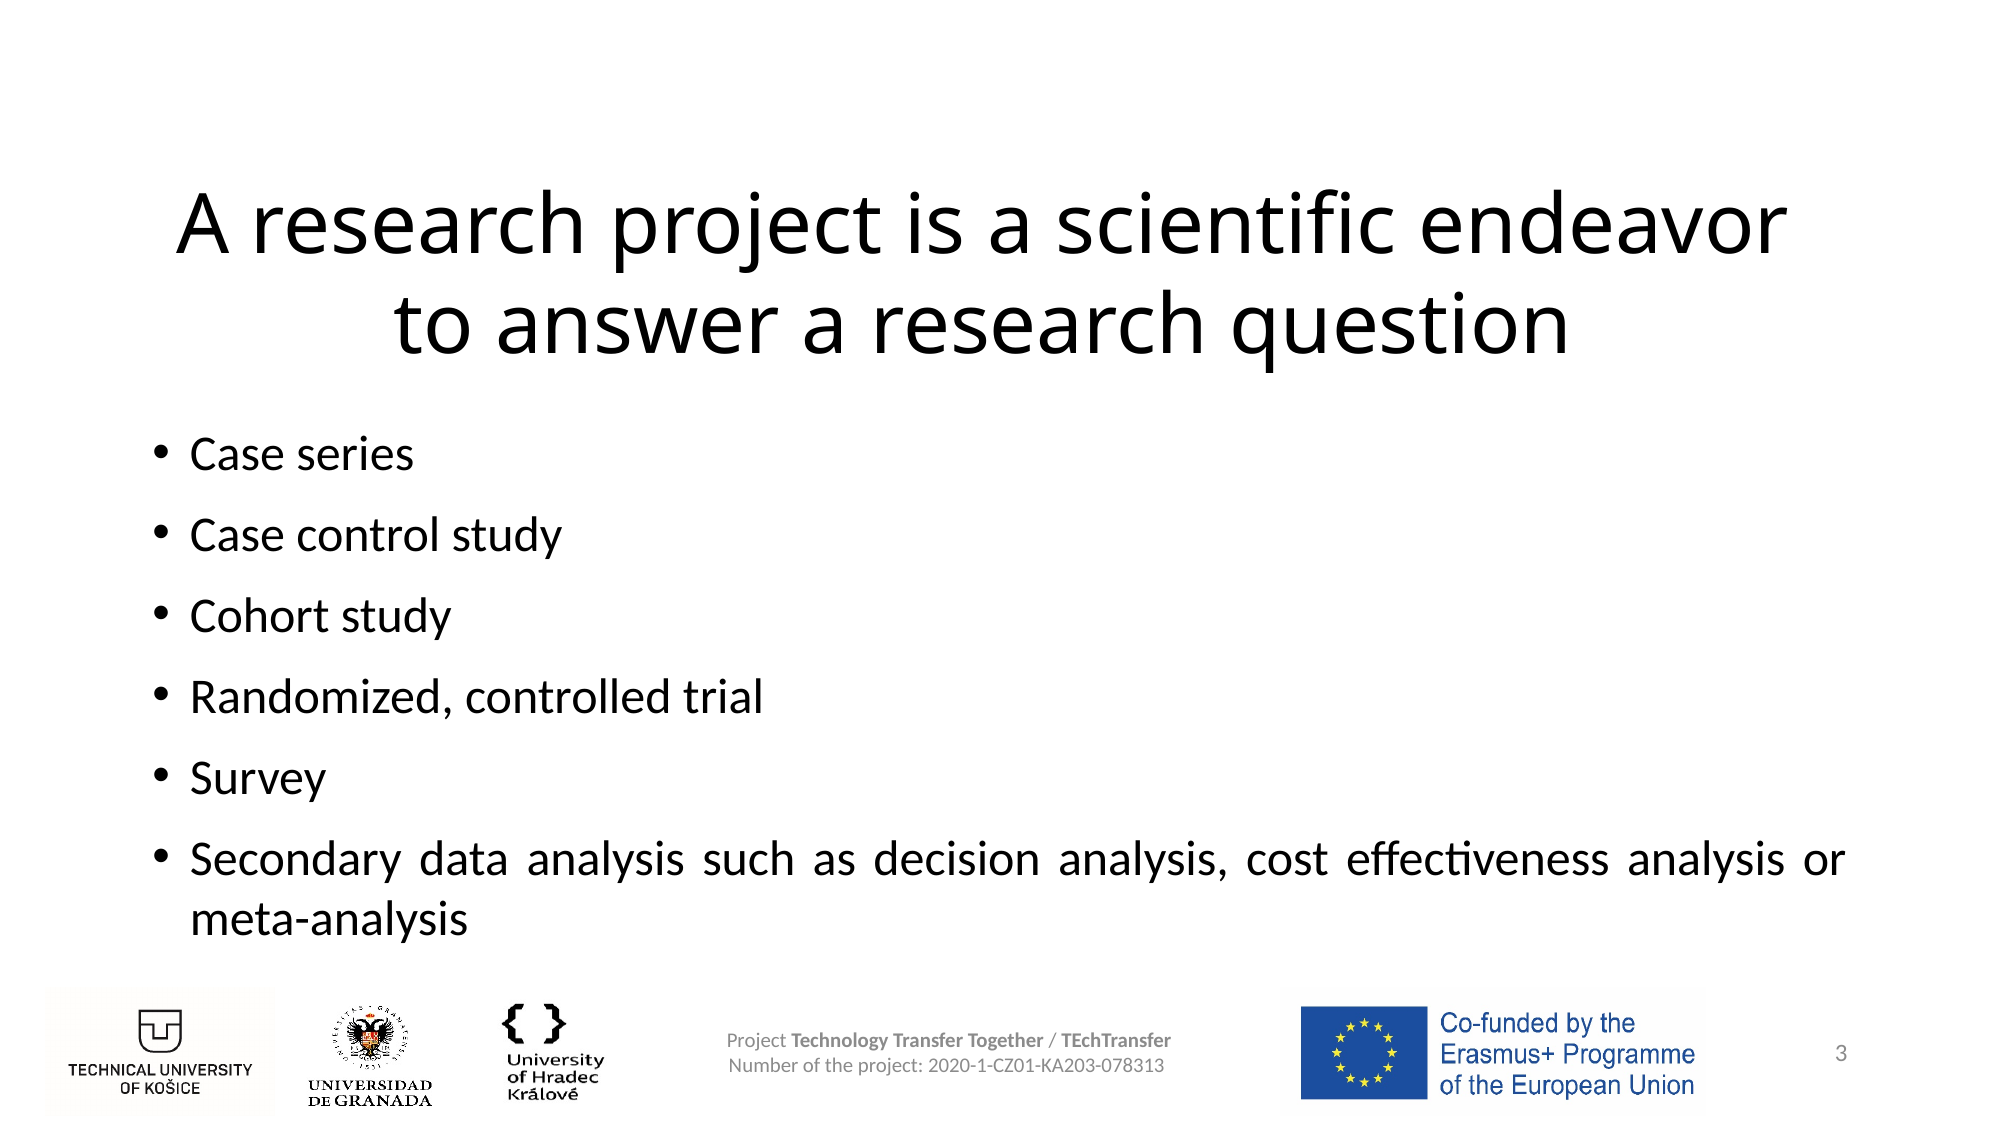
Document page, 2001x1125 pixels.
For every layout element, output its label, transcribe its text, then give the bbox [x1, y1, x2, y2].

slide_number 3 [1729, 1021, 1863, 1082]
title A research project is a scientific endeavor to answer a research question [120, 161, 1868, 380]
picture [294, 1082, 444, 1116]
picture [1280, 1082, 1706, 1116]
picture [45, 987, 275, 1116]
list Case series Case control study Cohort study Randomized, controlled trial Survey Secondary data analysis such as decision analysis, cost effectiveness analysis or meta-analysis [137, 413, 1863, 1082]
footer Project Technology Transfer Together / TEchTransfer Number of the project: 2020-1-CZ01-KA203-078313 [662, 1022, 1236, 1082]
picture [480, 1082, 625, 1116]
